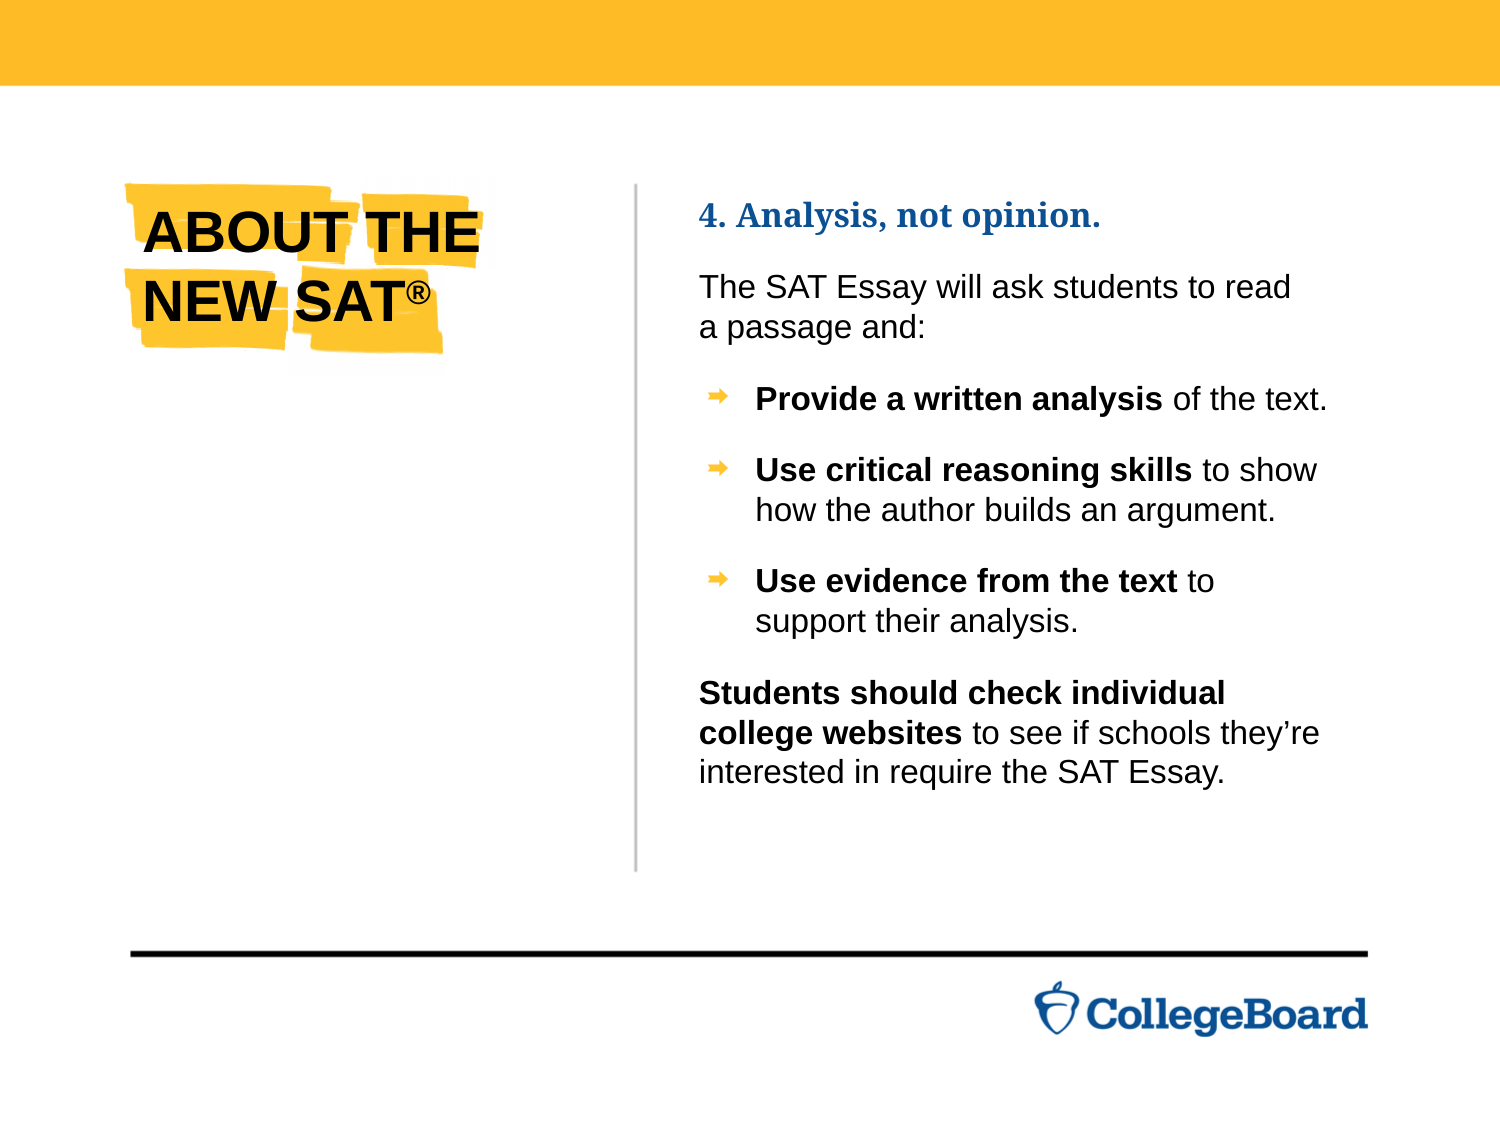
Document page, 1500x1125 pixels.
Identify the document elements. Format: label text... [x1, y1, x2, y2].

picture [0, 0, 1500, 1125]
list ABOUT THE NEW SAT® [127, 186, 581, 833]
list 4. Analysis, not opinion. The SAT Essay will ask students to read a passage and: Provide a written analysis of the text. Use critical reasoning skills to show how the author builds an argument. Use evidence from the text to support their analysis. Students should check individual college websites to see if schools they’re interested in require the SAT Essay. [684, 186, 1372, 878]
title Analysis, not opinion [75, 45, 1425, 233]
